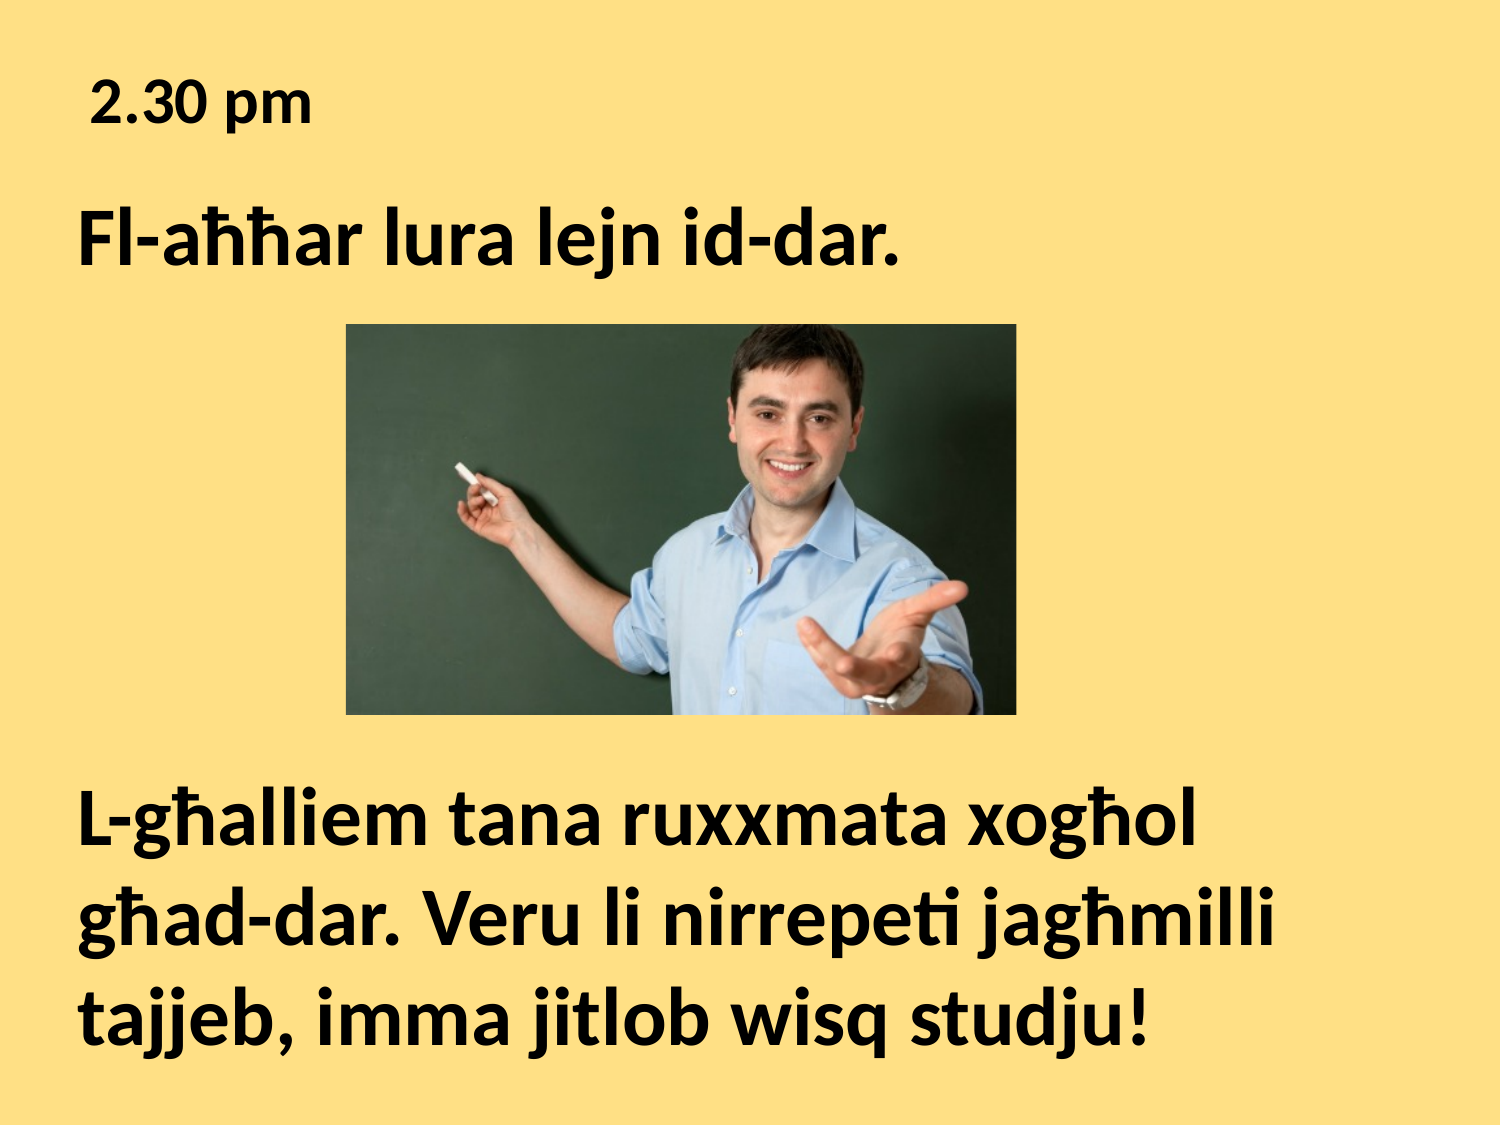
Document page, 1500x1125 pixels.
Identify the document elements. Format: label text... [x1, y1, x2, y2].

text_box 2.30 pm [74, 49, 1288, 145]
picture [345, 324, 1017, 715]
text_box Fl-aħħar lura lejn id-dar. L-għalliem tana ruxxmata xogħol għad-dar. Veru li nirrepeti jagħmilli tajjeb, imma jitlob wisq studju! [62, 174, 1388, 1070]
